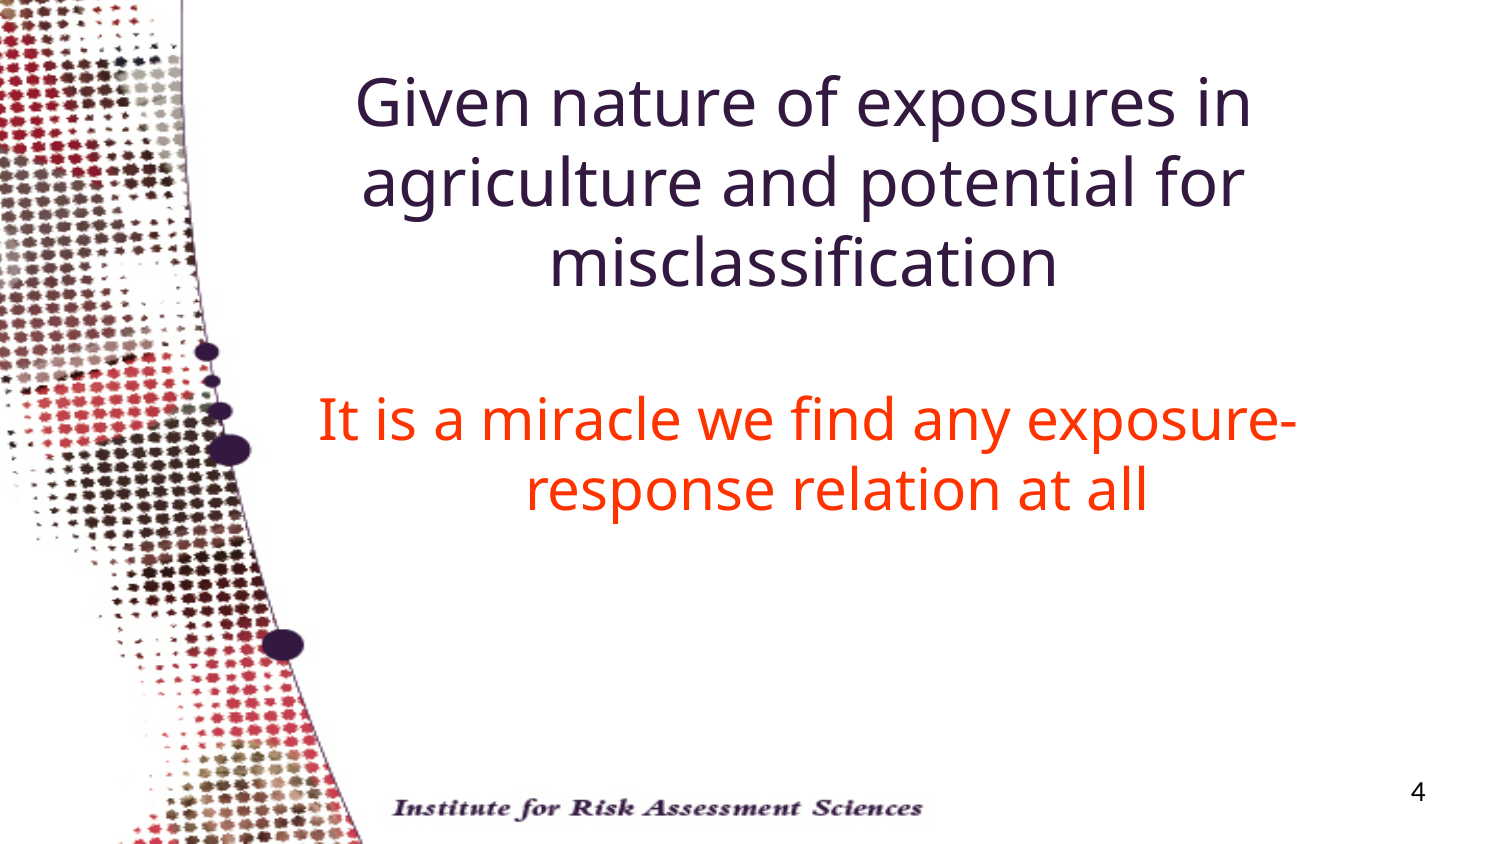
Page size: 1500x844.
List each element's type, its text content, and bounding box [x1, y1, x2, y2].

slide_number 4 [1128, 764, 1441, 821]
picture [0, 0, 1500, 844]
list It is a miracle we find any exposure-response relation at all [277, 374, 1341, 537]
title Given nature of exposures in agriculture and potential for misclassification [230, 55, 1379, 304]
